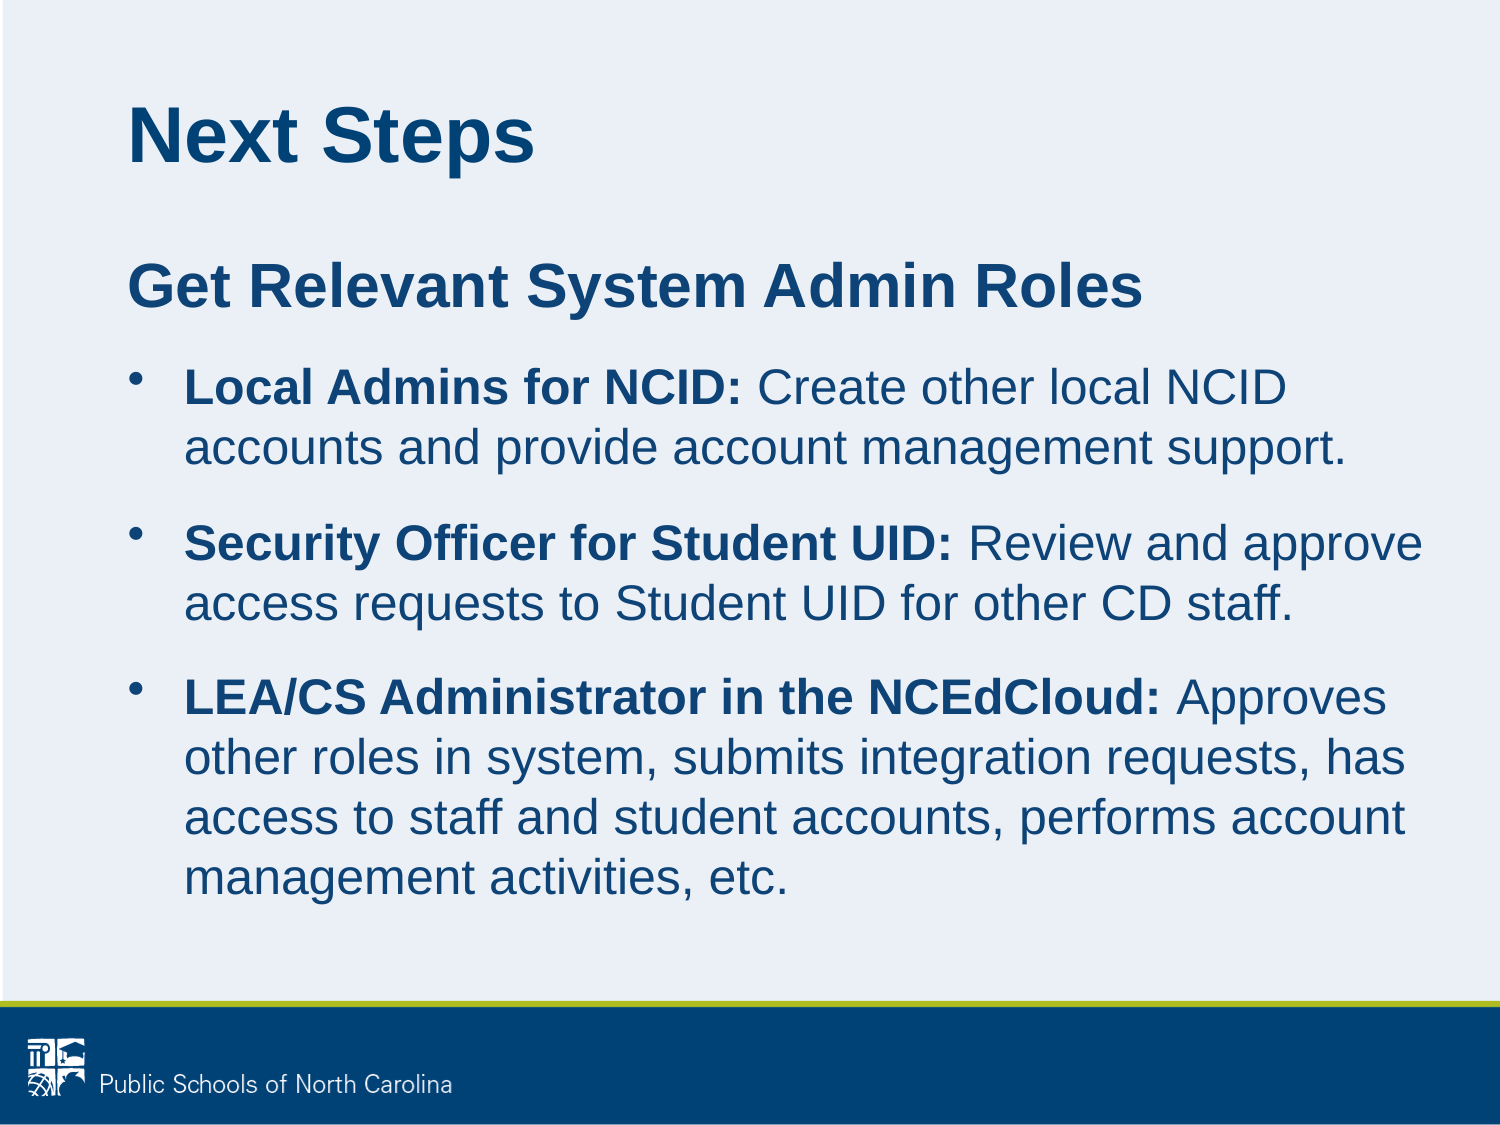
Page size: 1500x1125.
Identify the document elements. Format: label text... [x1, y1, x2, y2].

list Get Relevant System Admin Roles Local Admins for NCID: Create other local NCID accounts and provide account management support. Security Officer for Student UID: Review and approve access requests to Student UID for other CD staff. LEA/CS Administrator in the NCEdCloud: Approves other roles in system, submits integration requests, has access to staff and student accounts, performs account management activities, etc. [112, 237, 1463, 1038]
title Next Steps [112, 50, 1388, 213]
picture [0, 0, 1500, 1125]
